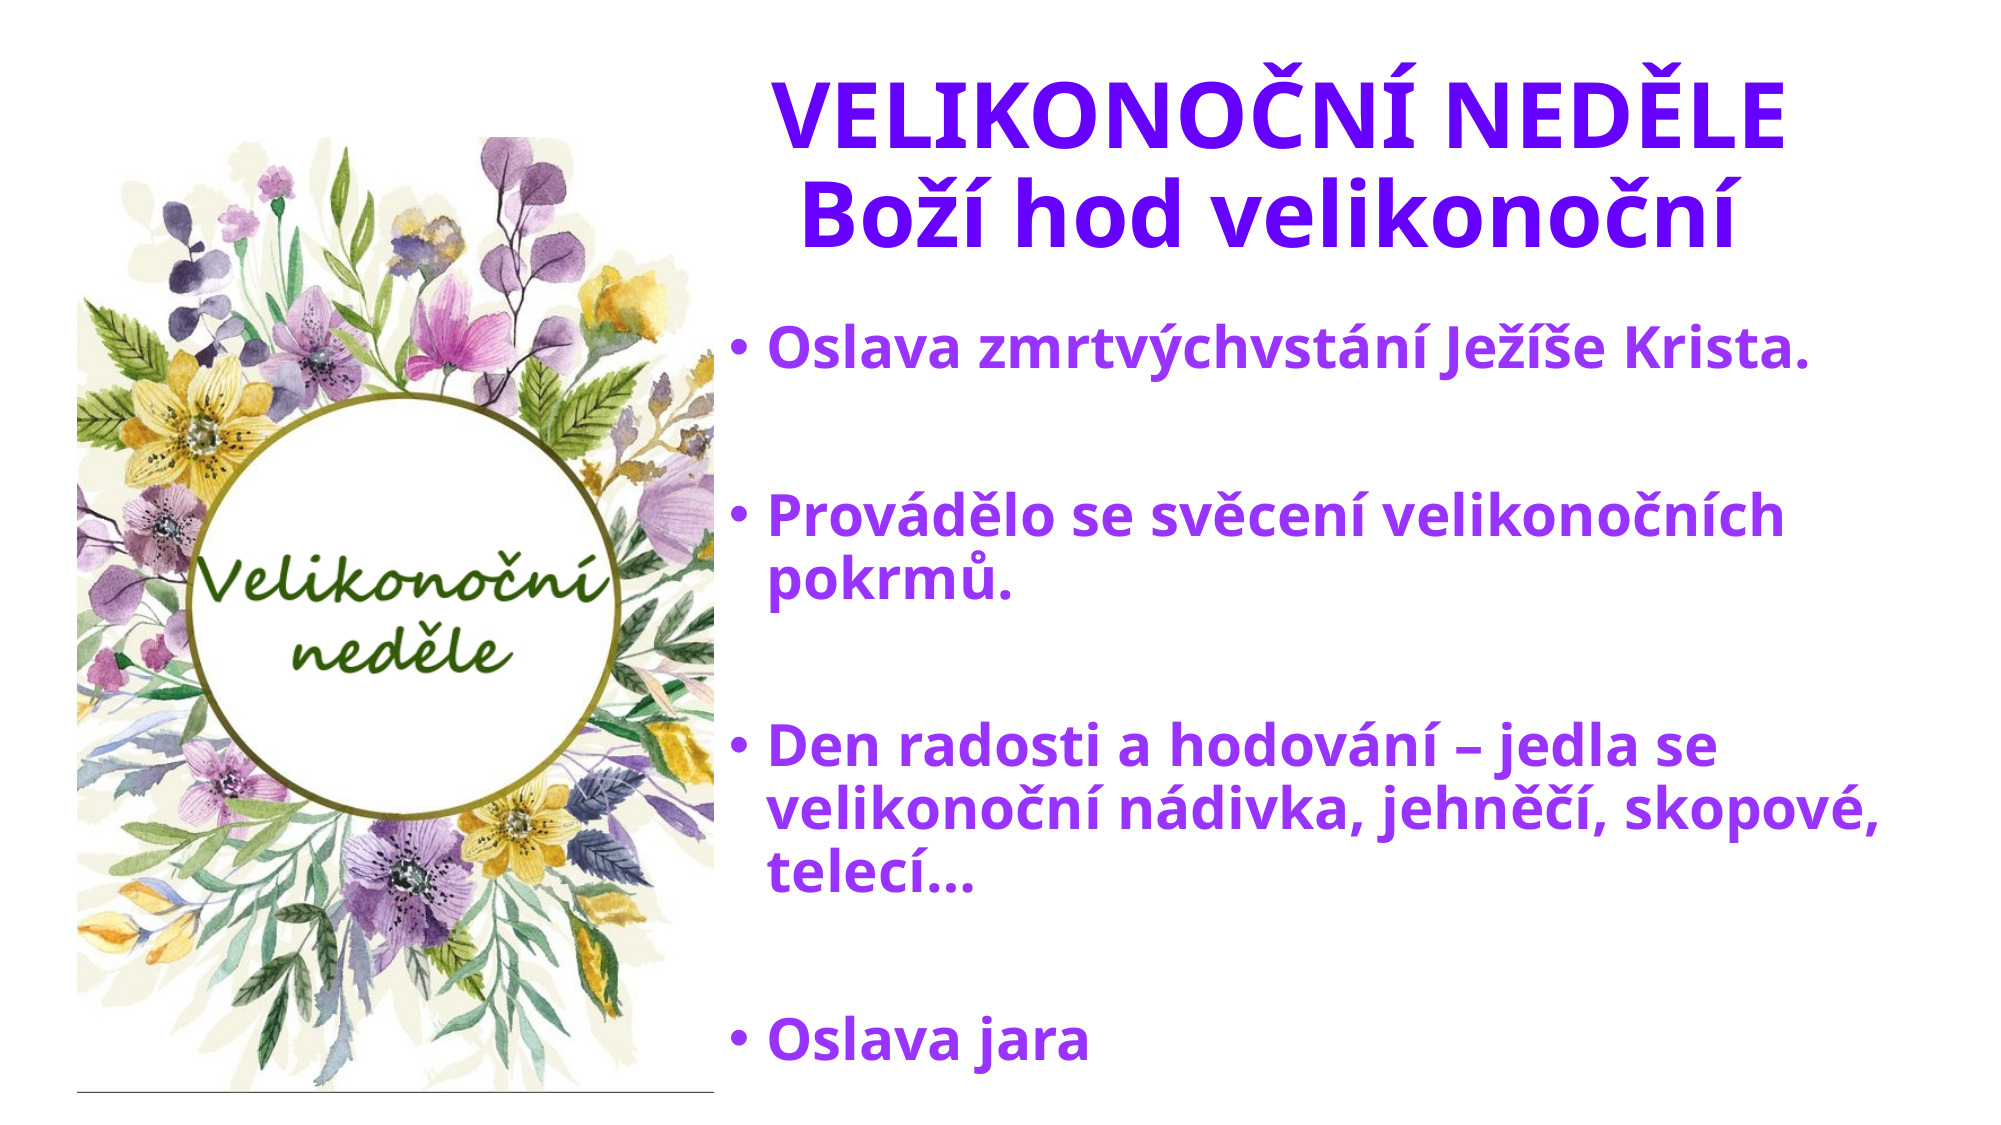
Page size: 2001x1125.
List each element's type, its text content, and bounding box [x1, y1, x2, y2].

title VELIKONOČNÍ NEDĚLE Boží hod velikonoční [699, 59, 1863, 278]
list Oslava zmrtvýchvstání Ježíše Krista. Provádělo se svěcení velikonočních pokrmů. Den radosti a hodování – jedla se velikonoční nádivka, jehněčí, skopové, telecí… Oslava jara [714, 310, 2000, 1025]
picture [77, 137, 714, 1093]
